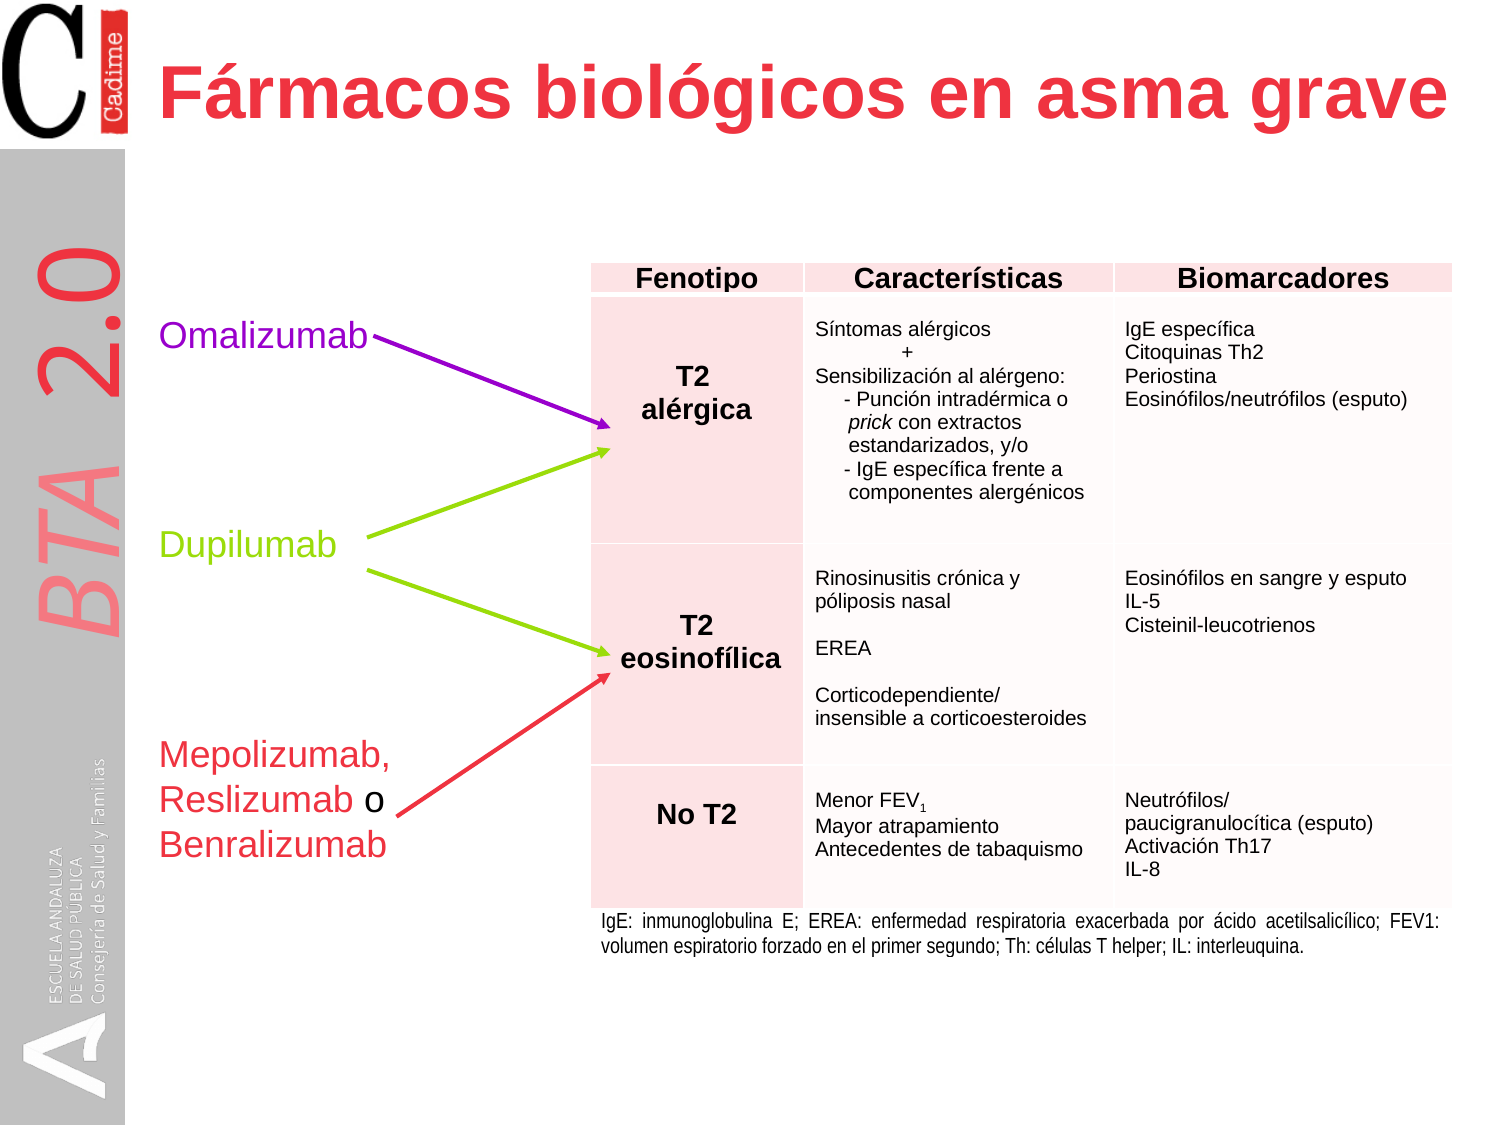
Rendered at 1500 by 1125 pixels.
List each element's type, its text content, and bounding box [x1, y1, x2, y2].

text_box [373, 335, 611, 429]
text_box Dupilumab [143, 512, 361, 573]
table_cell T2 eosinofílica [591, 544, 803, 764]
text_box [396, 672, 611, 817]
text_box Mepolizumab, Reslizumab o Benralizumab [143, 722, 446, 873]
table_cell Síntomas alérgicos + Sensibilización al alérgeno: - Punción intradérmica o prick con extractos estandarizados, y/o - IgE específica frente a componentes alergénicos [805, 297, 1113, 543]
table_cell Neutrófilos/ paucigranulocítica (esputo) Activación Th17 IL-8 [1115, 766, 1452, 908]
table_cell T2 alérgica [591, 297, 803, 543]
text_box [366, 569, 611, 656]
table_cell Eosinófilos en sangre y esputo IL-5 Cisteinil-leucotrienos [1115, 544, 1452, 764]
table_cell IgE: inmunoglobulina E; EREA: enfermedad respiratoria exacerbada por ácido acetilsalicílico; FEV1: volumen espiratorio forzado en el primer segundo; Th: células T helper; IL: interleuquina. [591, 910, 1452, 957]
text_box Omalizumab [143, 303, 389, 363]
table_header Características [805, 263, 1113, 292]
table_cell Menor FEV1 Mayor atrapamiento Antecedentes de tabaquismo [805, 766, 1113, 908]
table_header Fenotipo [591, 263, 803, 292]
table_header Biomarcadores [1115, 263, 1452, 292]
table_cell IgE específica Citoquinas Th2 Periostina Eosinófilos/neutrófilos (esputo) [1115, 297, 1452, 543]
table_cell No T2 [591, 766, 803, 908]
picture [22, 754, 110, 1104]
table_cell Rinosinusitis crónica y póliposis nasal EREA Corticodependiente/ insensible a corticoesteroides [805, 544, 1113, 764]
text_box Fármacos biológicos en asma grave [128, 0, 1481, 187]
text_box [366, 448, 611, 538]
picture [0, 0, 128, 149]
